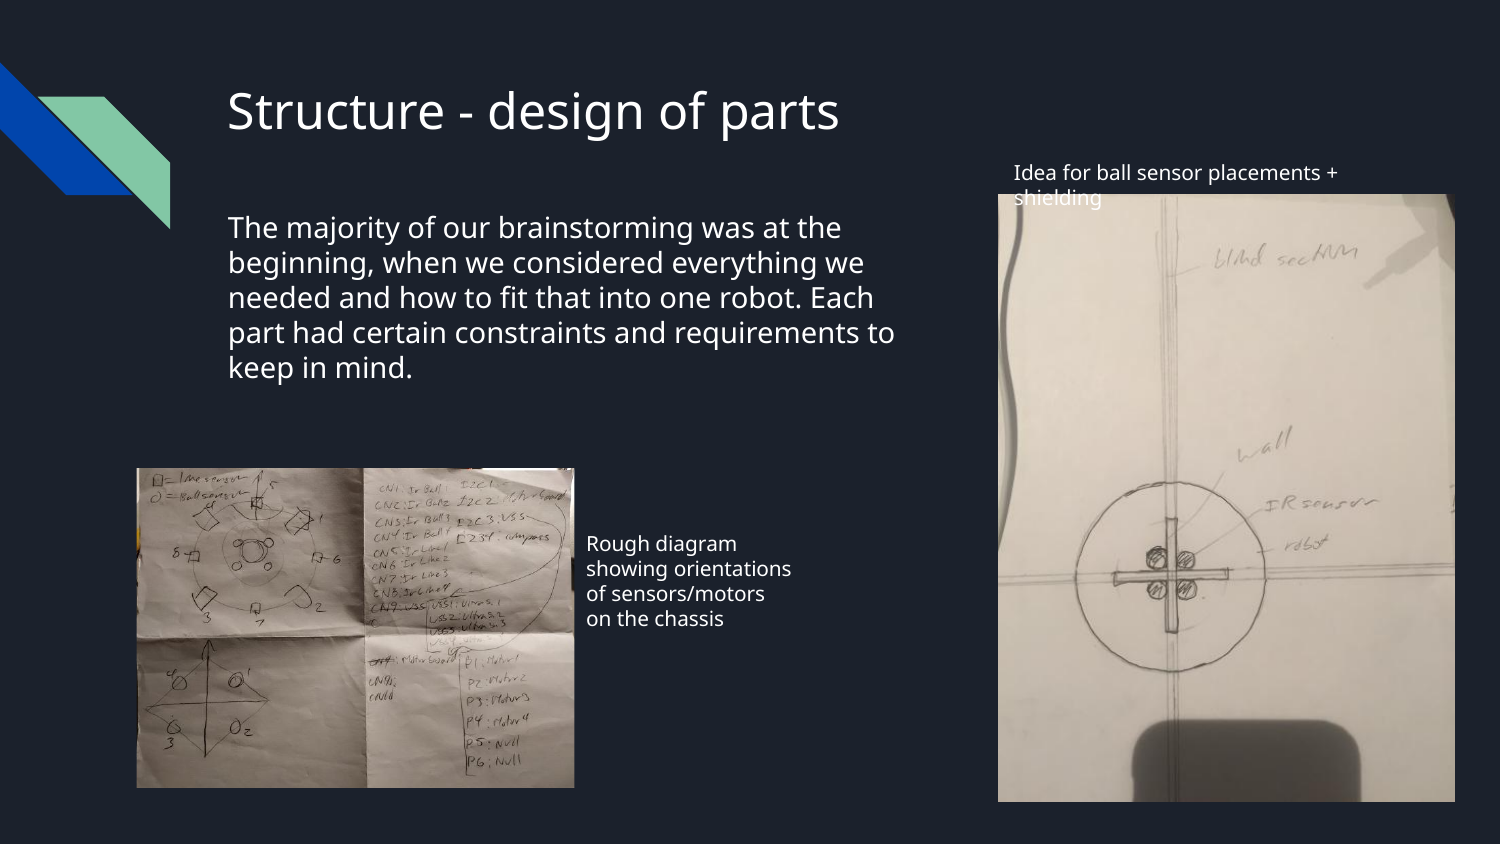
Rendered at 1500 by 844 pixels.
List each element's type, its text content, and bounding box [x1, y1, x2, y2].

list The majority of our brainstorming was at the beginning, when we considered everything we needed and how to fit that into one robot. Each part had certain constraints and requirements to keep in mind. [212, 194, 946, 364]
text_box Rough diagram showing orientations of sensors/motors on the chassis [580, 515, 811, 697]
text_box Idea for ball sensor placements + shielding [998, 144, 1437, 193]
picture [998, 194, 1455, 803]
picture [136, 467, 575, 788]
title Structure - design of parts [212, 64, 1368, 215]
